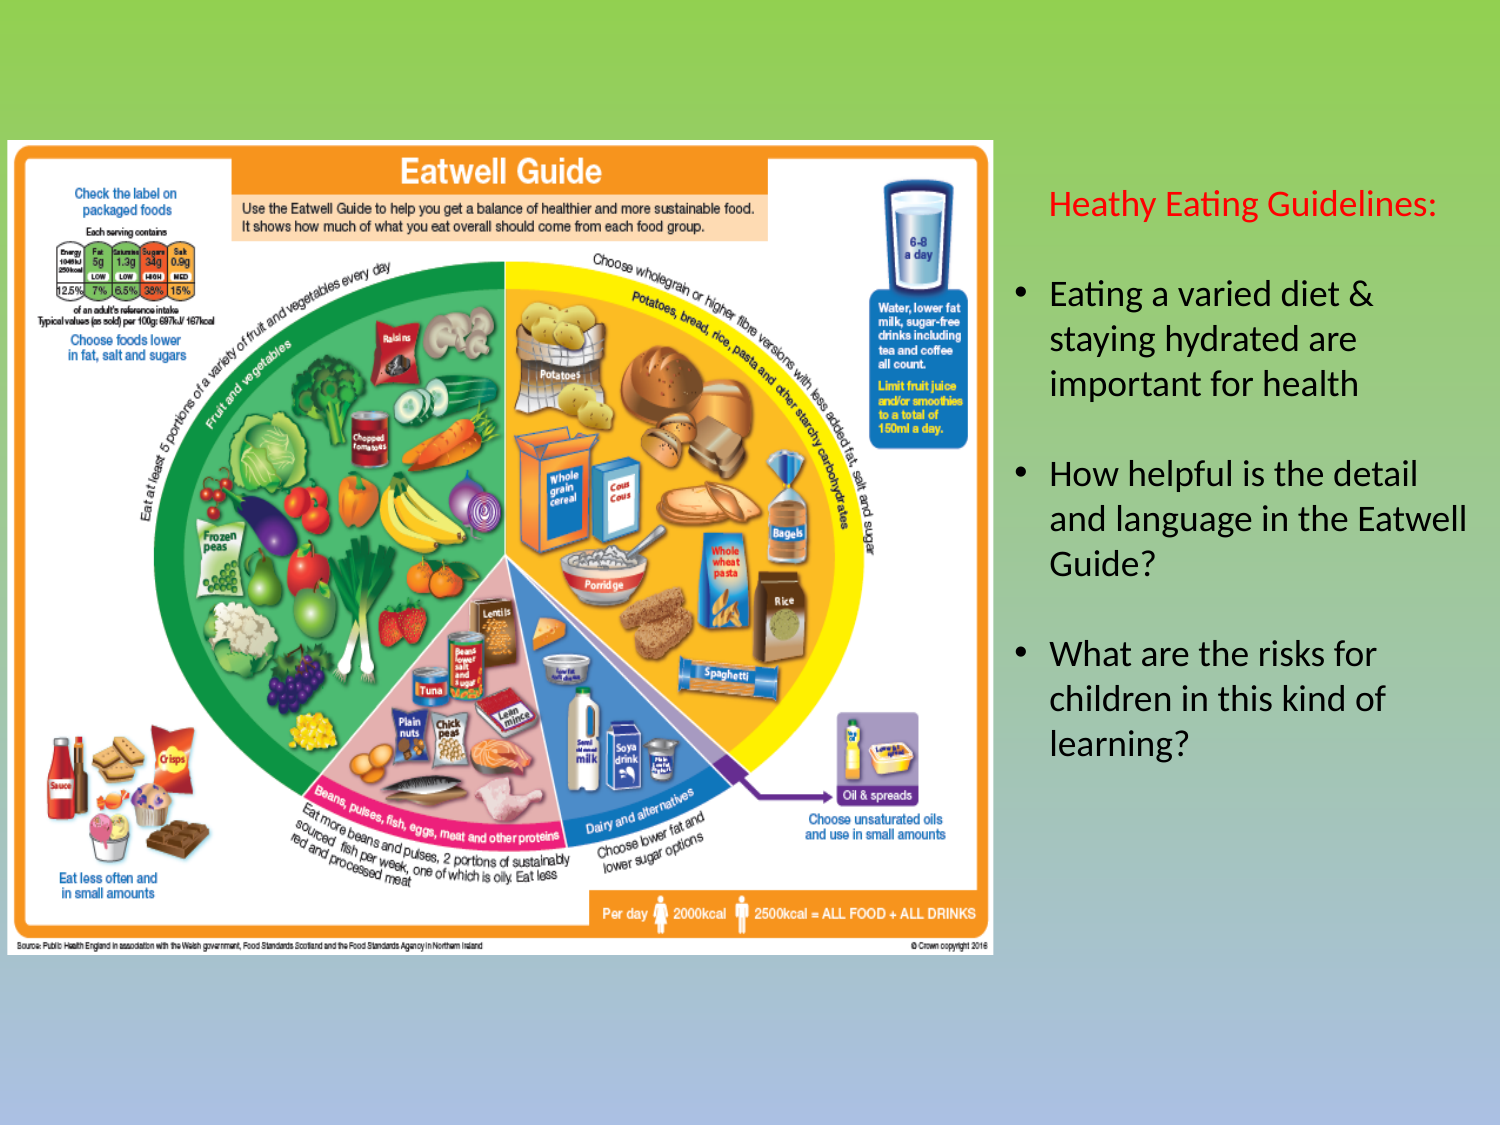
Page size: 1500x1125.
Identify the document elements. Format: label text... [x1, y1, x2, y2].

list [7, 140, 994, 955]
text_box Heathy Eating Guidelines: Eating a varied diet & staying hydrated are important for health How helpful is the detail and language in the Eatwell Guide? What are the risks for children in this kind of learning? [999, 171, 1488, 771]
